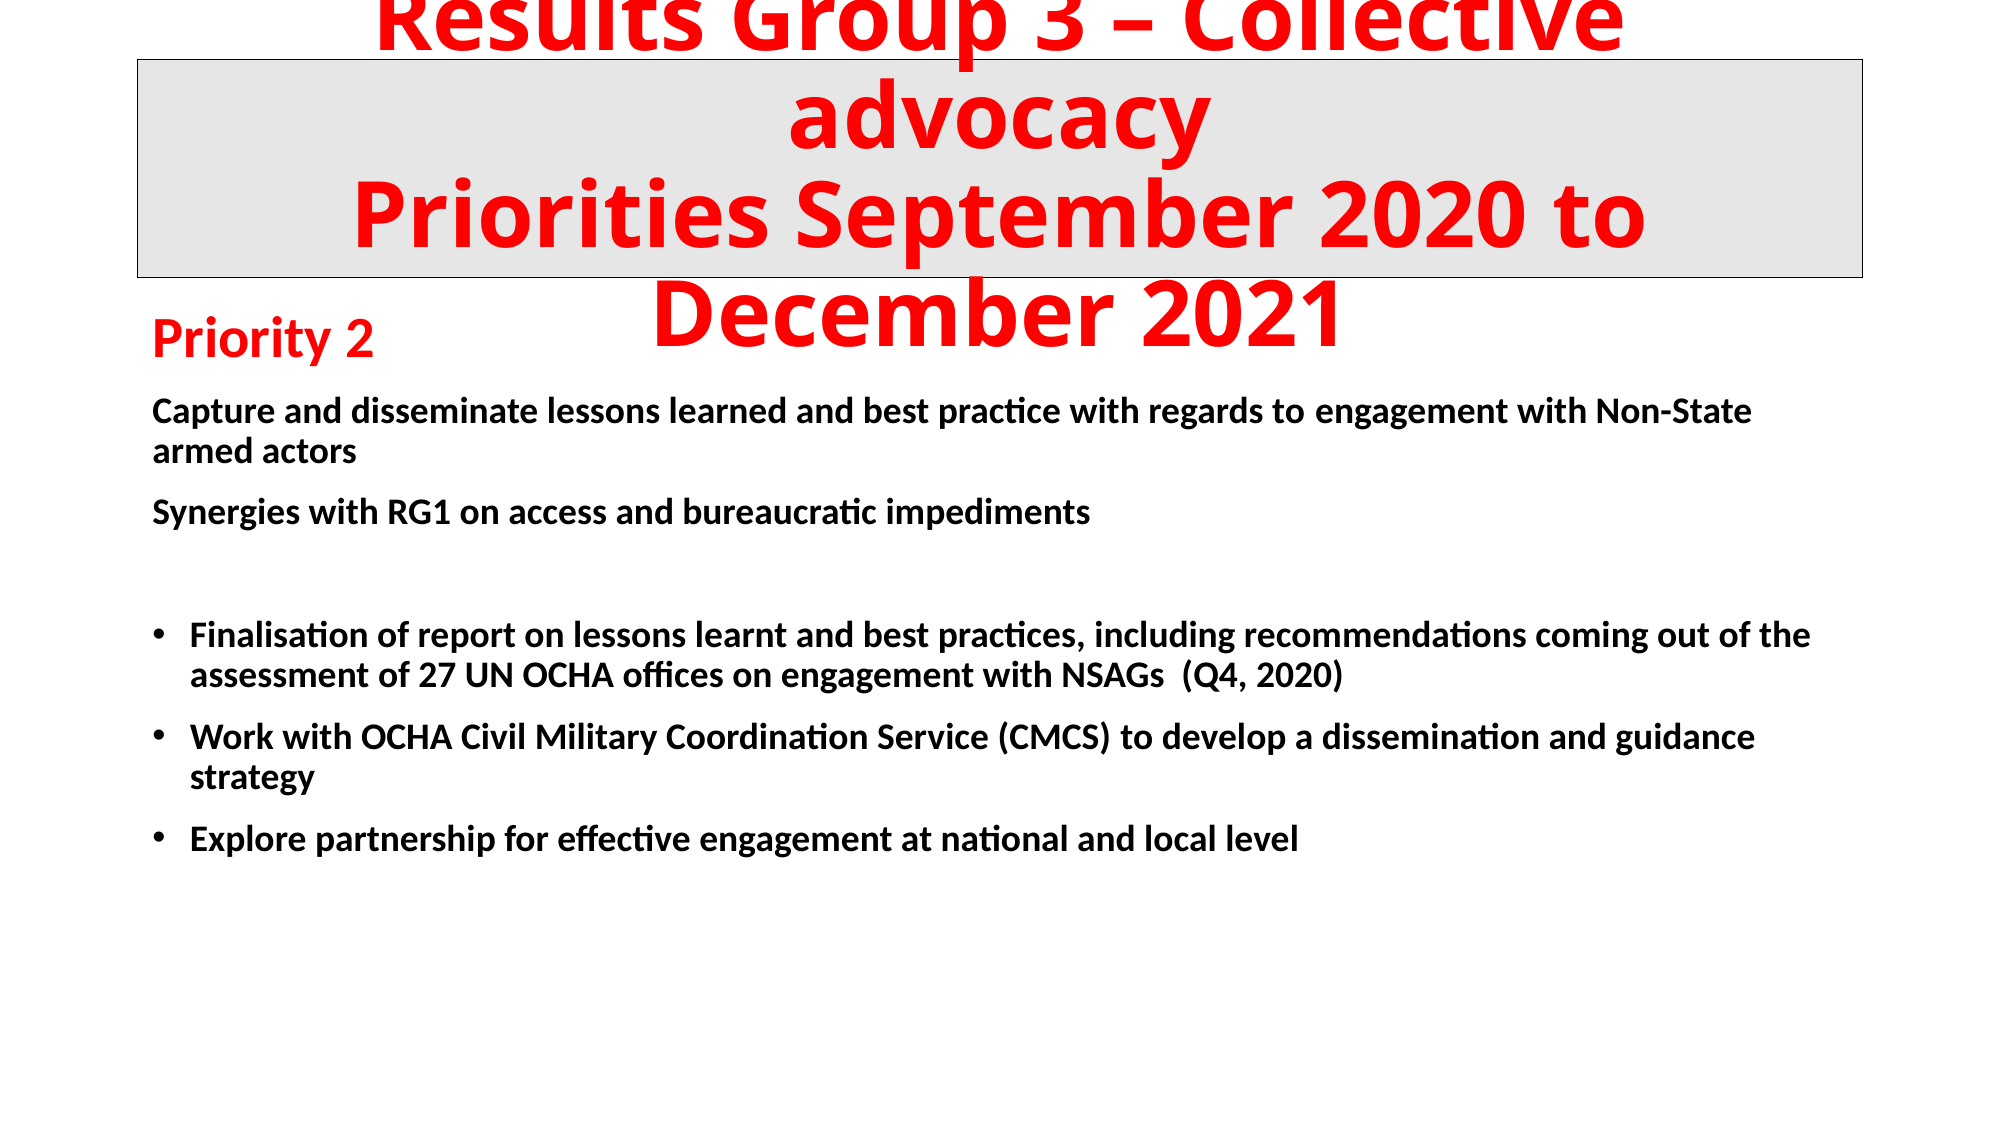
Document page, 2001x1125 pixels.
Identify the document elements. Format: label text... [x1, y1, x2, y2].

title Results Group 3 – Collective advocacy Priorities September 2020 to December 2021 [137, 59, 1863, 278]
list Priority 2 Capture and disseminate lessons learned and best practice with regards to engagement with Non-State armed actors Synergies with RG1 on access and bureaucratic impediments Finalisation of report on lessons learnt and best practices, including recommendations coming out of the assessment of 27 UN OCHA offices on engagement with NSAGs (Q4, 2020) Work with OCHA Civil Military Coordination Service (CMCS) to develop a dissemination and guidance strategy Explore partnership for effective engagement at national and local level [137, 299, 1863, 1014]
